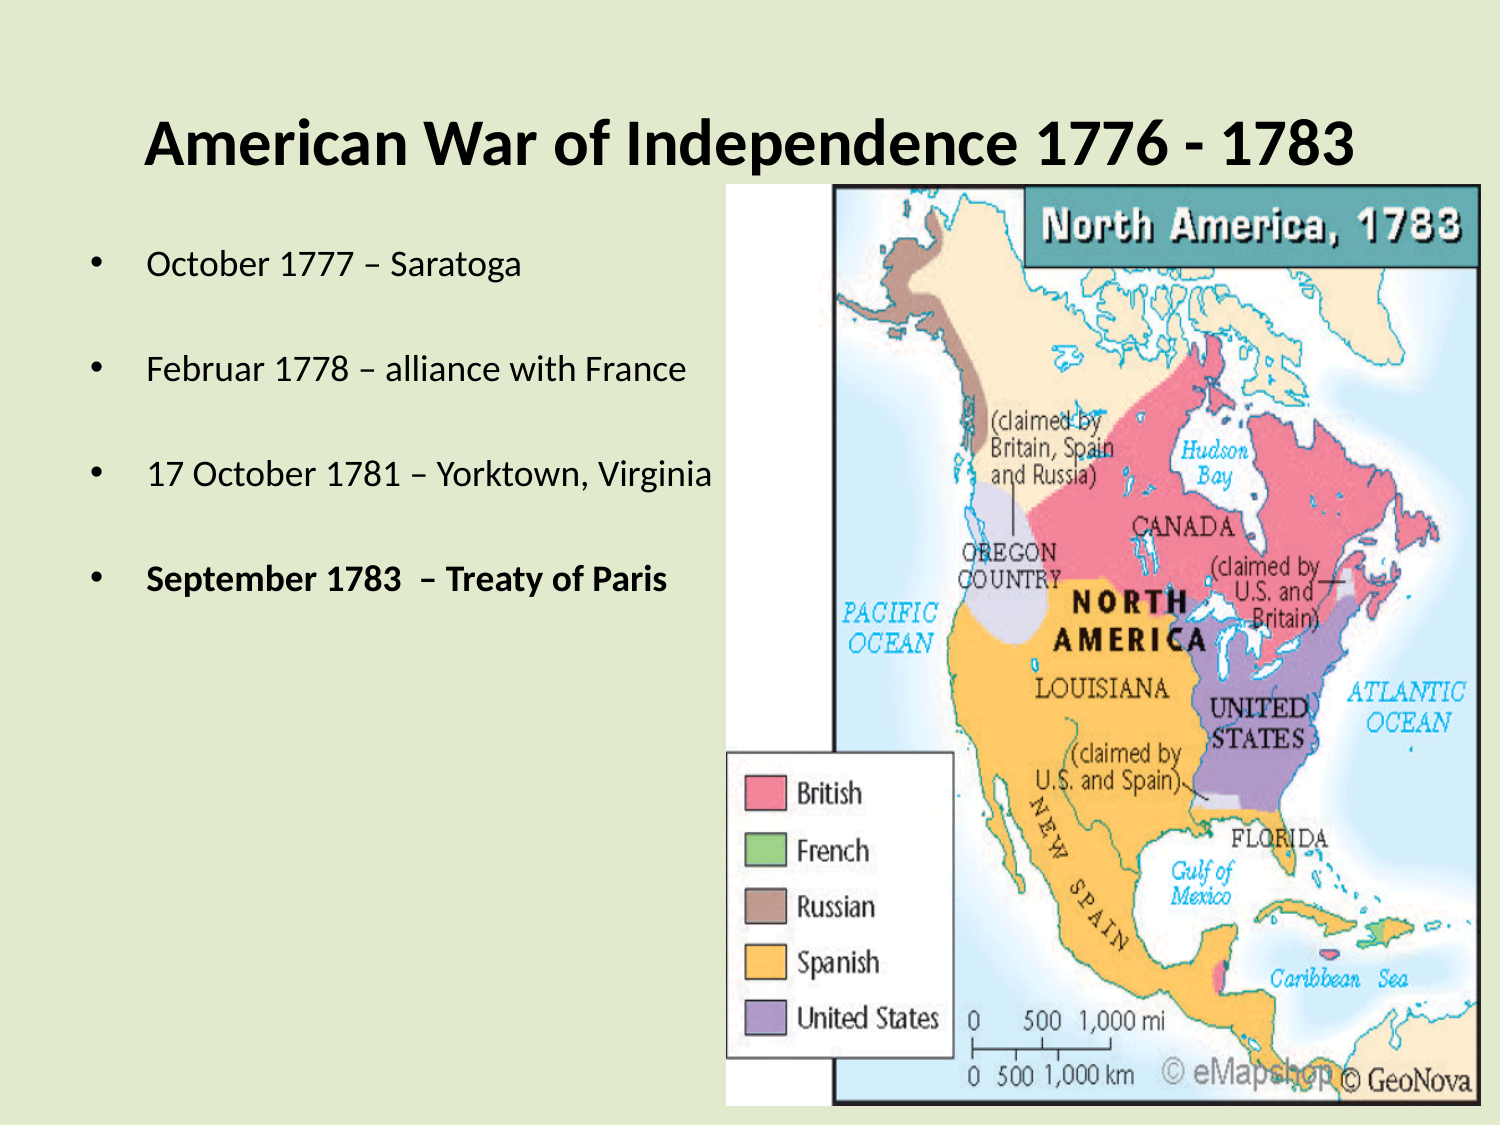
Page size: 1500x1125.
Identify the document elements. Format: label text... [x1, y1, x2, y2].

picture [726, 184, 1482, 1107]
list October 1777 – Saratoga Februar 1778 – alliance with France 17 October 1781 – Yorktown, Virginia September 1783 – Treaty of Paris [75, 231, 721, 1005]
title American War of Independence 1776 - 1783 [75, 45, 1425, 231]
